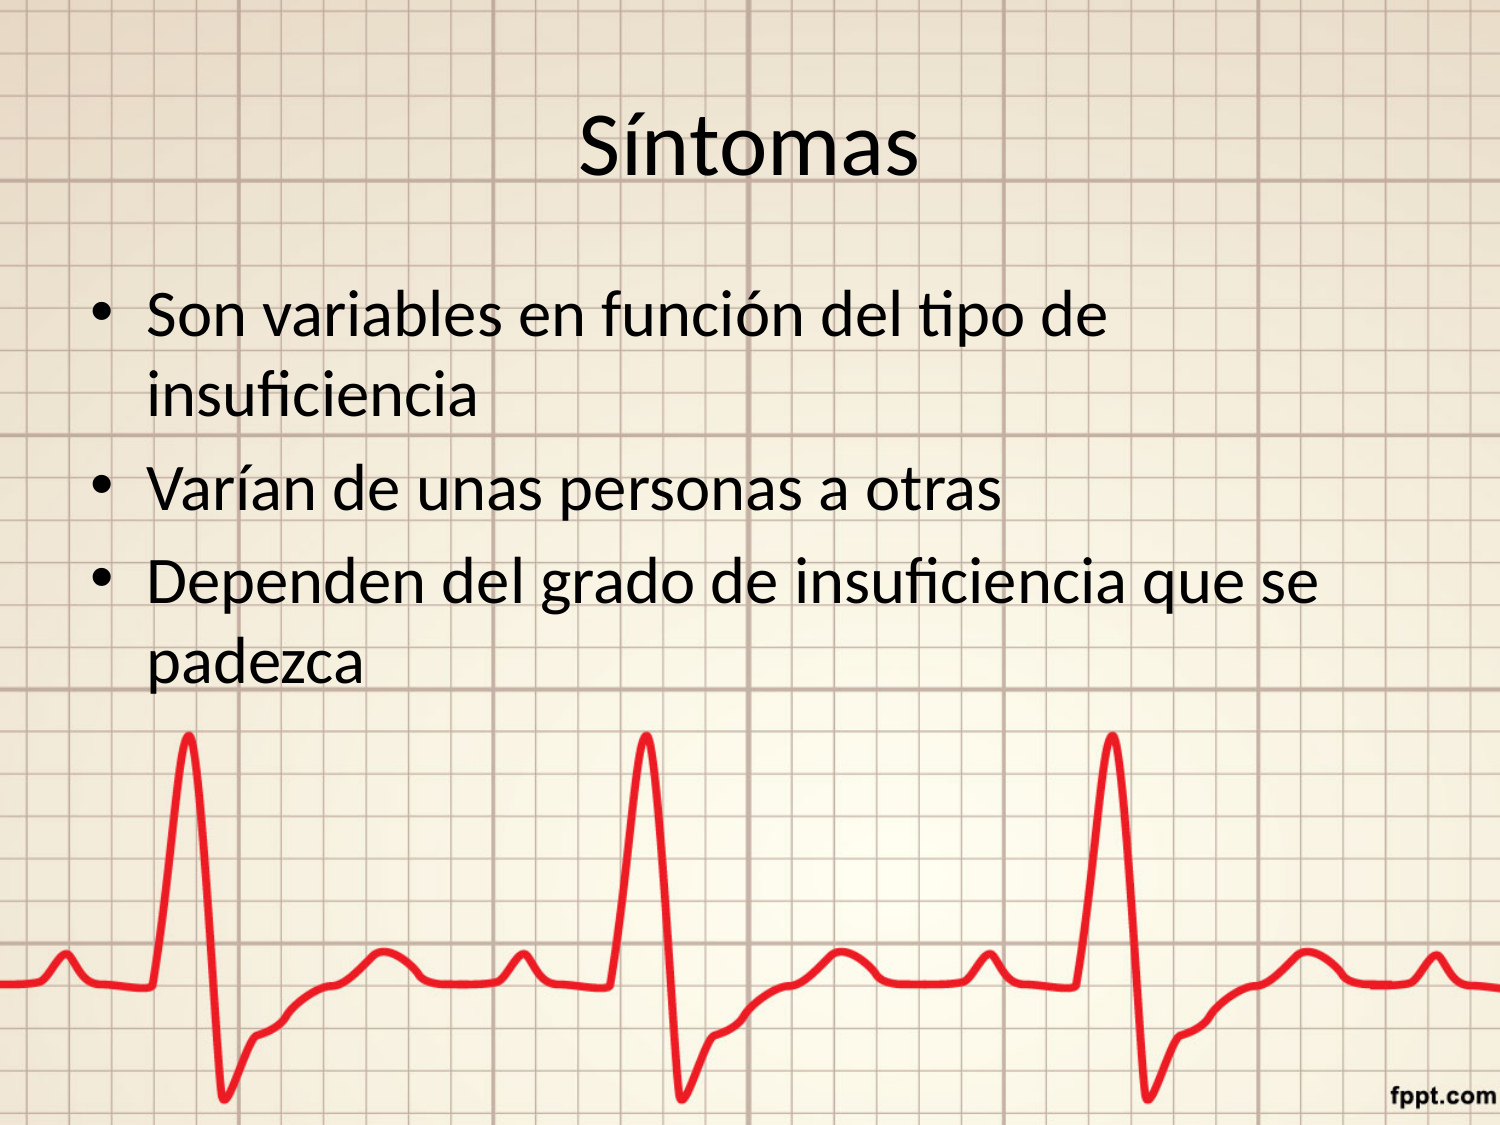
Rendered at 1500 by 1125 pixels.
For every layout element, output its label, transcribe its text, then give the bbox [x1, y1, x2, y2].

title Síntomas [75, 45, 1425, 233]
list Son variables en función del tipo de insuficiencia Varían de unas personas a otras Dependen del grado de insuficiencia que se padezca [75, 262, 1425, 1005]
picture [0, 0, 1500, 1125]
